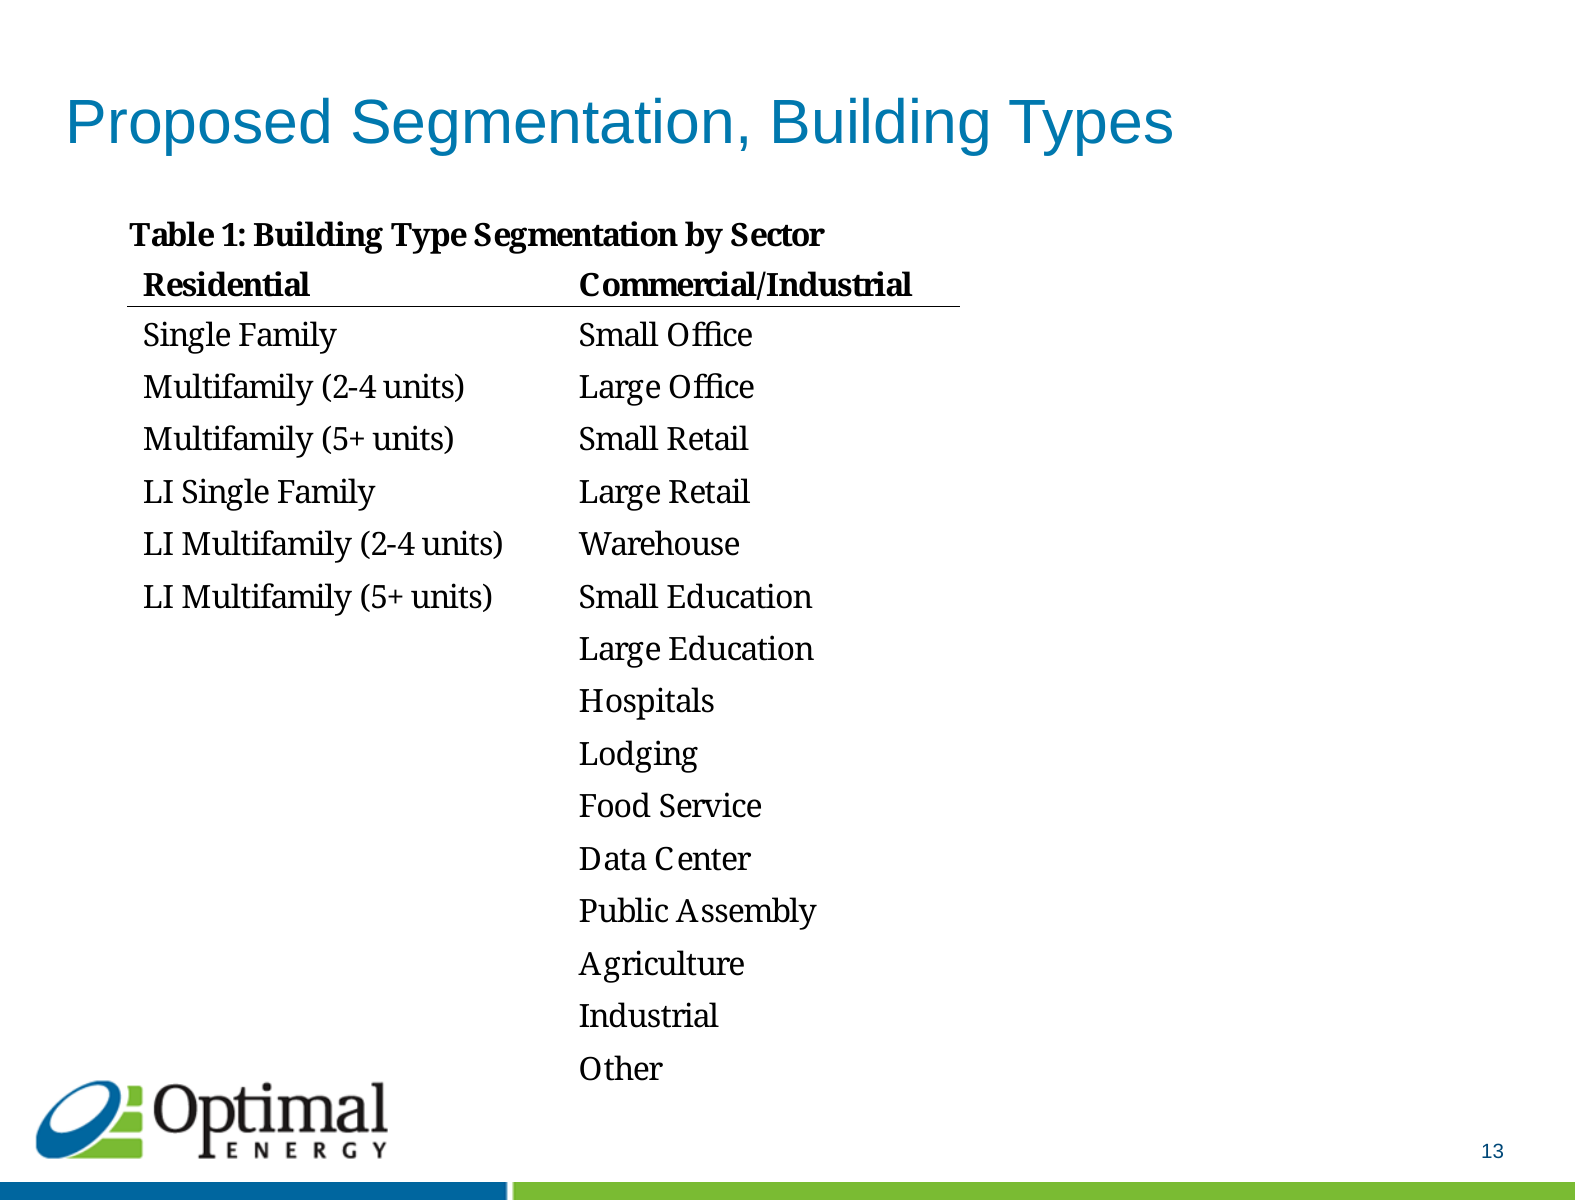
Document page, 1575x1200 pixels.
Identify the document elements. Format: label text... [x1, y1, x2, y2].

picture [0, 1182, 1575, 1200]
picture [34, 212, 1513, 1164]
title Proposed Segmentation, Building Types [50, 75, 1525, 163]
